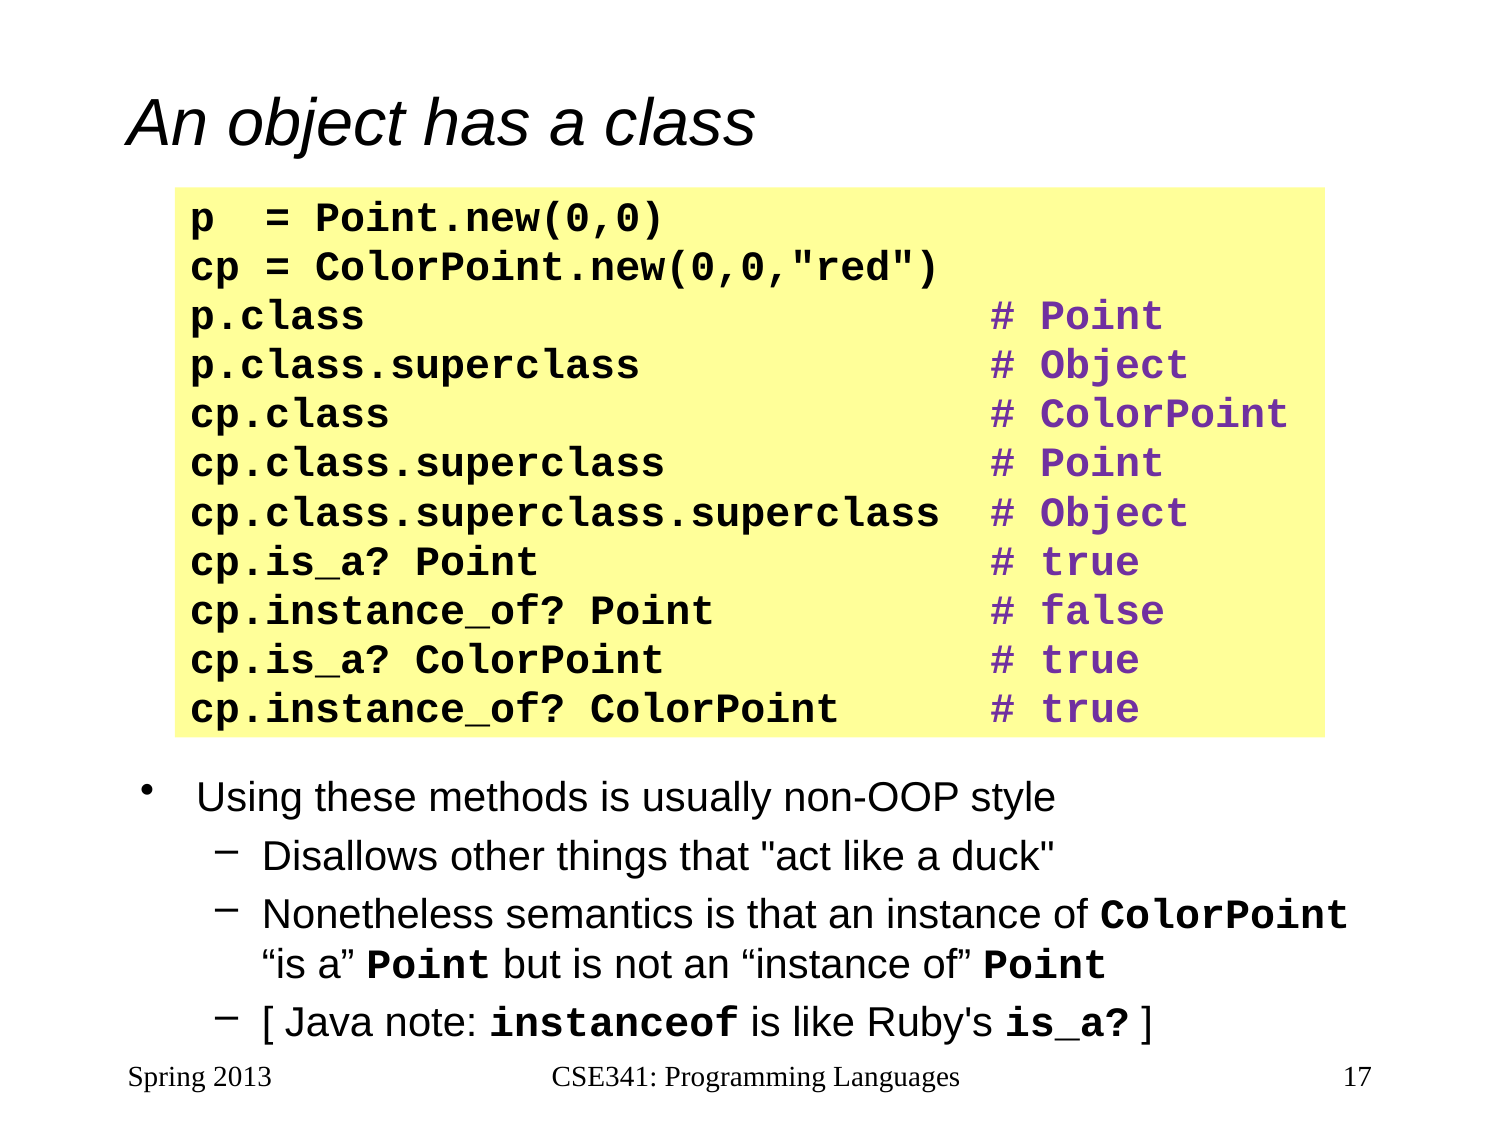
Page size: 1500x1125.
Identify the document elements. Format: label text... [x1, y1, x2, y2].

slide_number Spring 2013 [112, 1049, 426, 1125]
list Using these methods is usually non-OOP style Disallows other things that "act like a duck" Nonetheless semantics is that an instance of ColorPoint “is a” Point but is not an “instance of” Point [ Java note: instanceof is like Ruby's is_a? ] [124, 762, 1401, 1076]
footer CSE341: Programming Languages [474, 1049, 1038, 1125]
text_box p = Point.new(0,0) cp = ColorPoint.new(0,0,"red") p.class # Point p.class.superclass # Object cp.class # ColorPoint cp.class.superclass # Point cp.class.superclass.superclass # Object cp.is_a? Point # true cp.instance_of? Point # false cp.is_a? ColorPoint # true cp.instance_of? ColorPoint # true [174, 187, 1325, 738]
slide_number 17 [1074, 1049, 1388, 1125]
title An object has a class [112, 24, 1388, 213]
